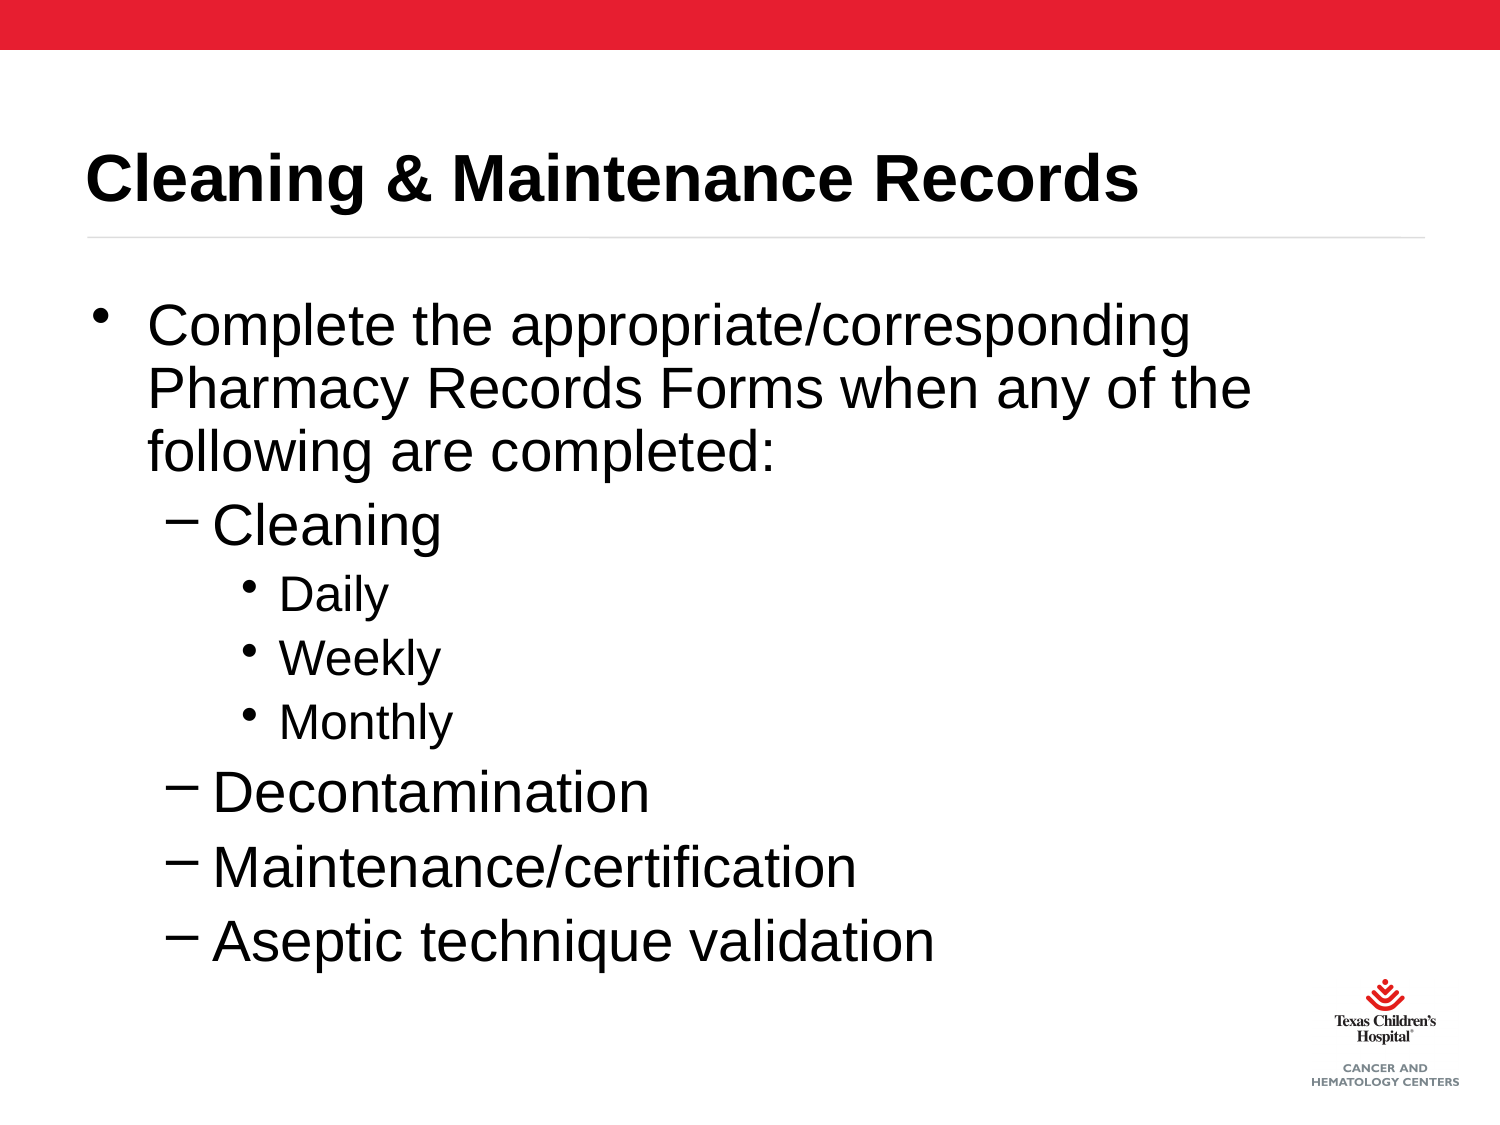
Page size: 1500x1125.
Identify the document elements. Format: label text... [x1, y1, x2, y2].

list Complete the appropriate/corresponding Pharmacy Records Forms when any of the following are completed: Cleaning Daily Weekly Monthly Decontamination Maintenance/certification Aseptic technique validation [76, 287, 1427, 1025]
picture [1312, 979, 1459, 1086]
title Cleaning & Maintenance Records [70, 125, 1425, 238]
